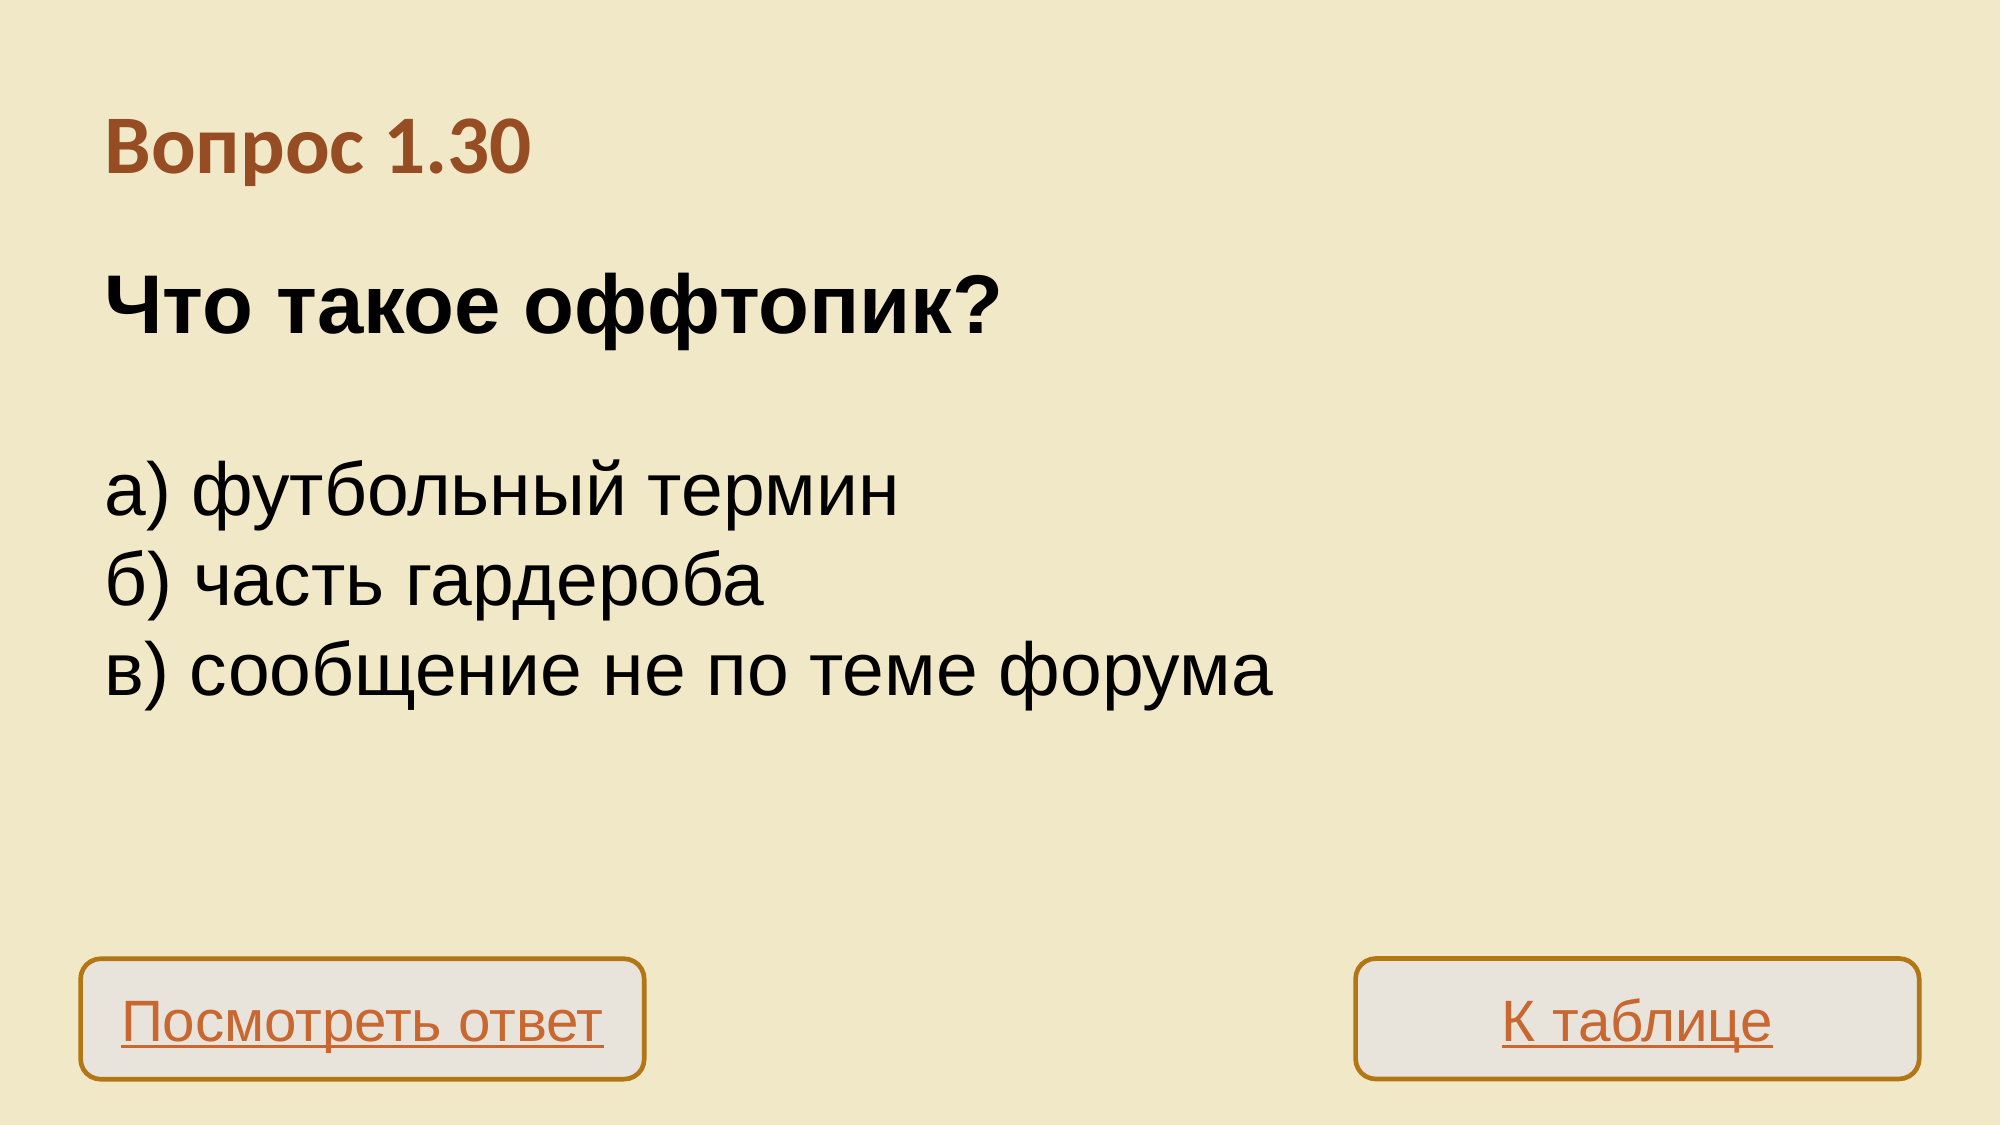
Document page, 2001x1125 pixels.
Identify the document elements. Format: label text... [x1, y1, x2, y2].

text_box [1355, 958, 1920, 1080]
text_box Вопрос 1.30 [89, 83, 552, 200]
text_box Что такое оффтопик? а) футбольный термин б) часть гардероба в) сообщение не по теме форума [89, 242, 1920, 723]
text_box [80, 958, 645, 1080]
